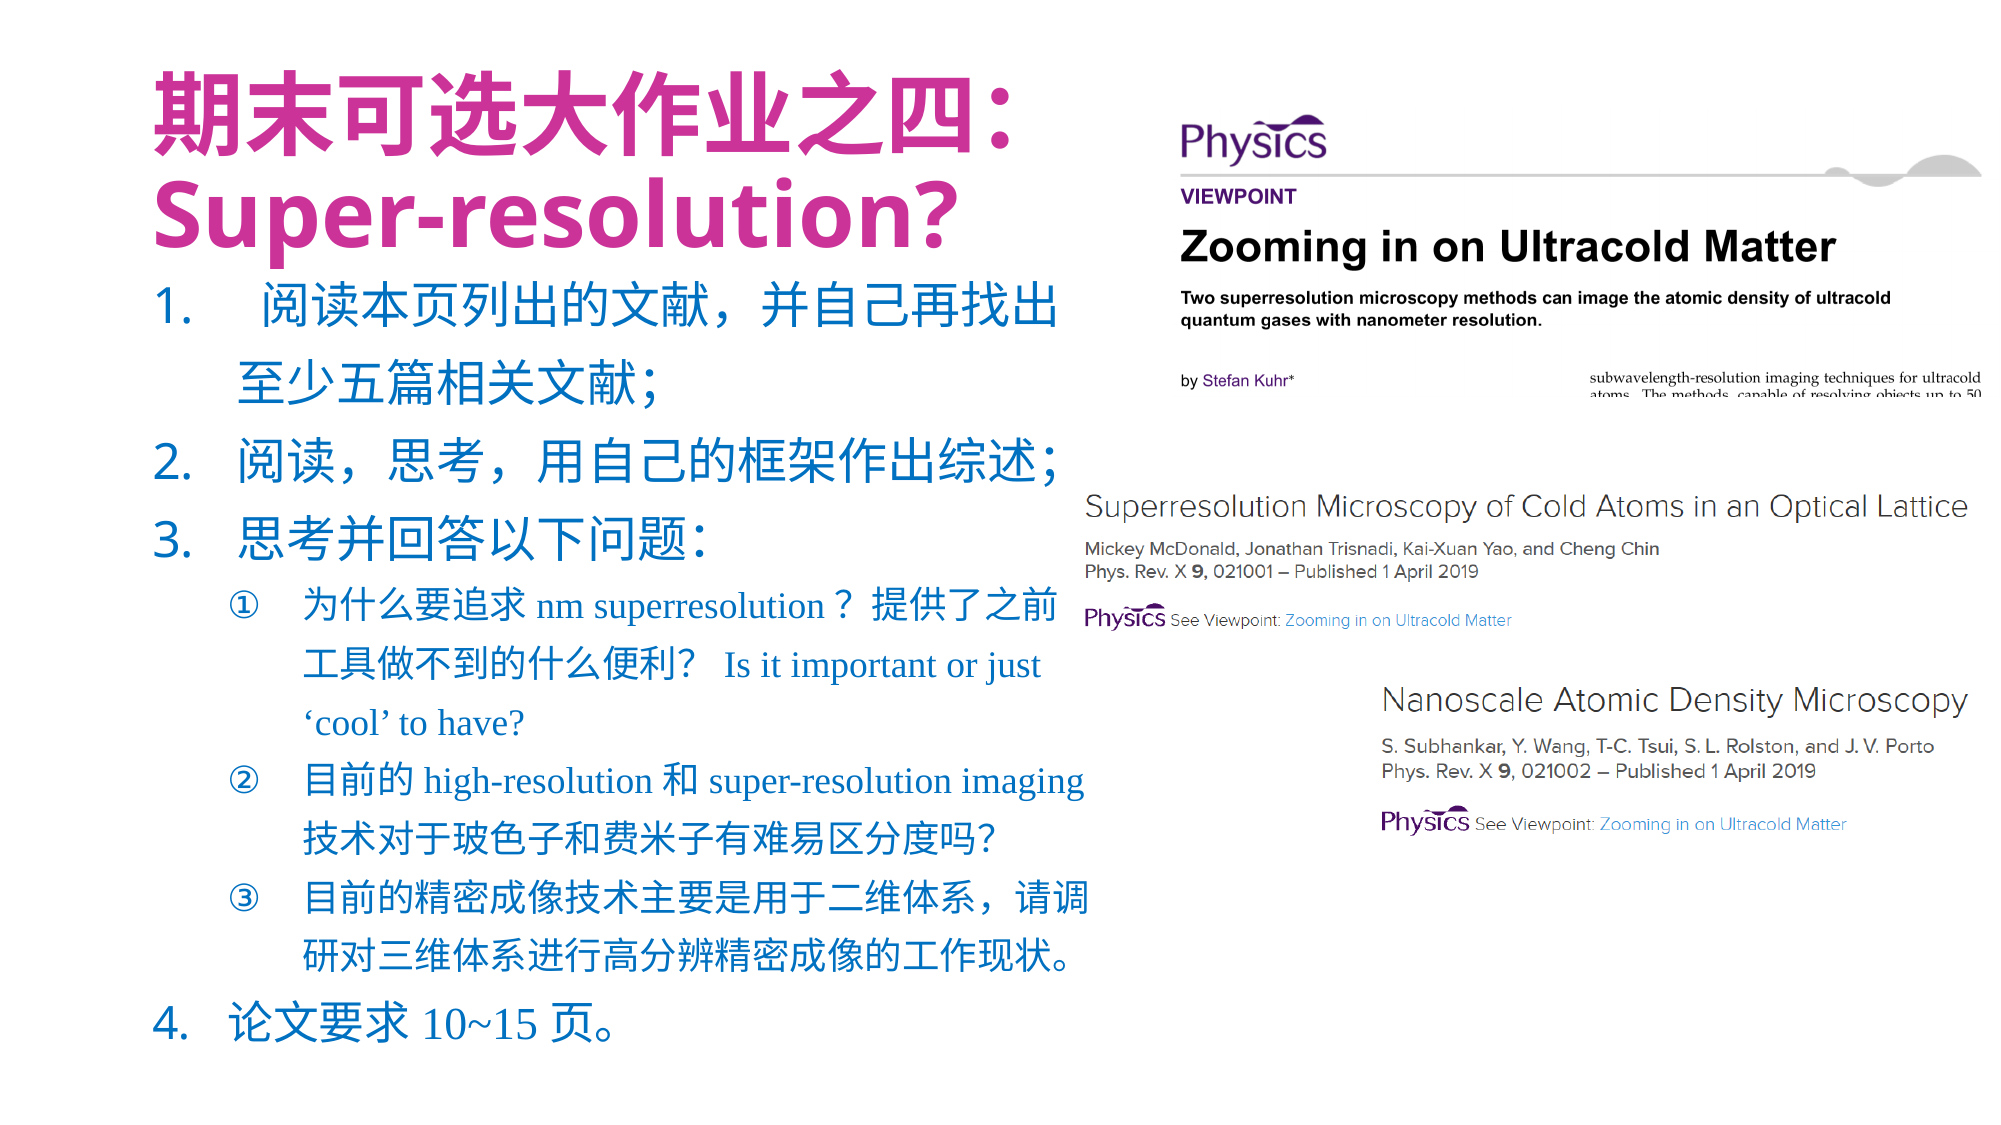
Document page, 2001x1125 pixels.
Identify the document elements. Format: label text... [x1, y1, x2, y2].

title 期末可选大作业之四：Super-resolution? [137, 59, 1093, 248]
list 阅读本页列出的文献，并自己再找出至少五篇相关文献； 阅读，思考，用自己的框架作出综述； 思考并回答以下问题： 为什么要追求nm superresolution？提供了之前工具做不到的什么便利？Is it important or just ‘cool’ to have? 目前的high-resolution和super-resolution imaging技术对于玻色子和费米子有难易区分度吗？ 目前的精密成像技术主要是用于二维体系，请调研对三维体系进行高分辨精密成像的工作现状。 论文要求10~15页。 [137, 248, 1111, 1100]
picture [1071, 480, 1982, 645]
picture [1172, 107, 2000, 397]
picture [1368, 672, 1982, 848]
